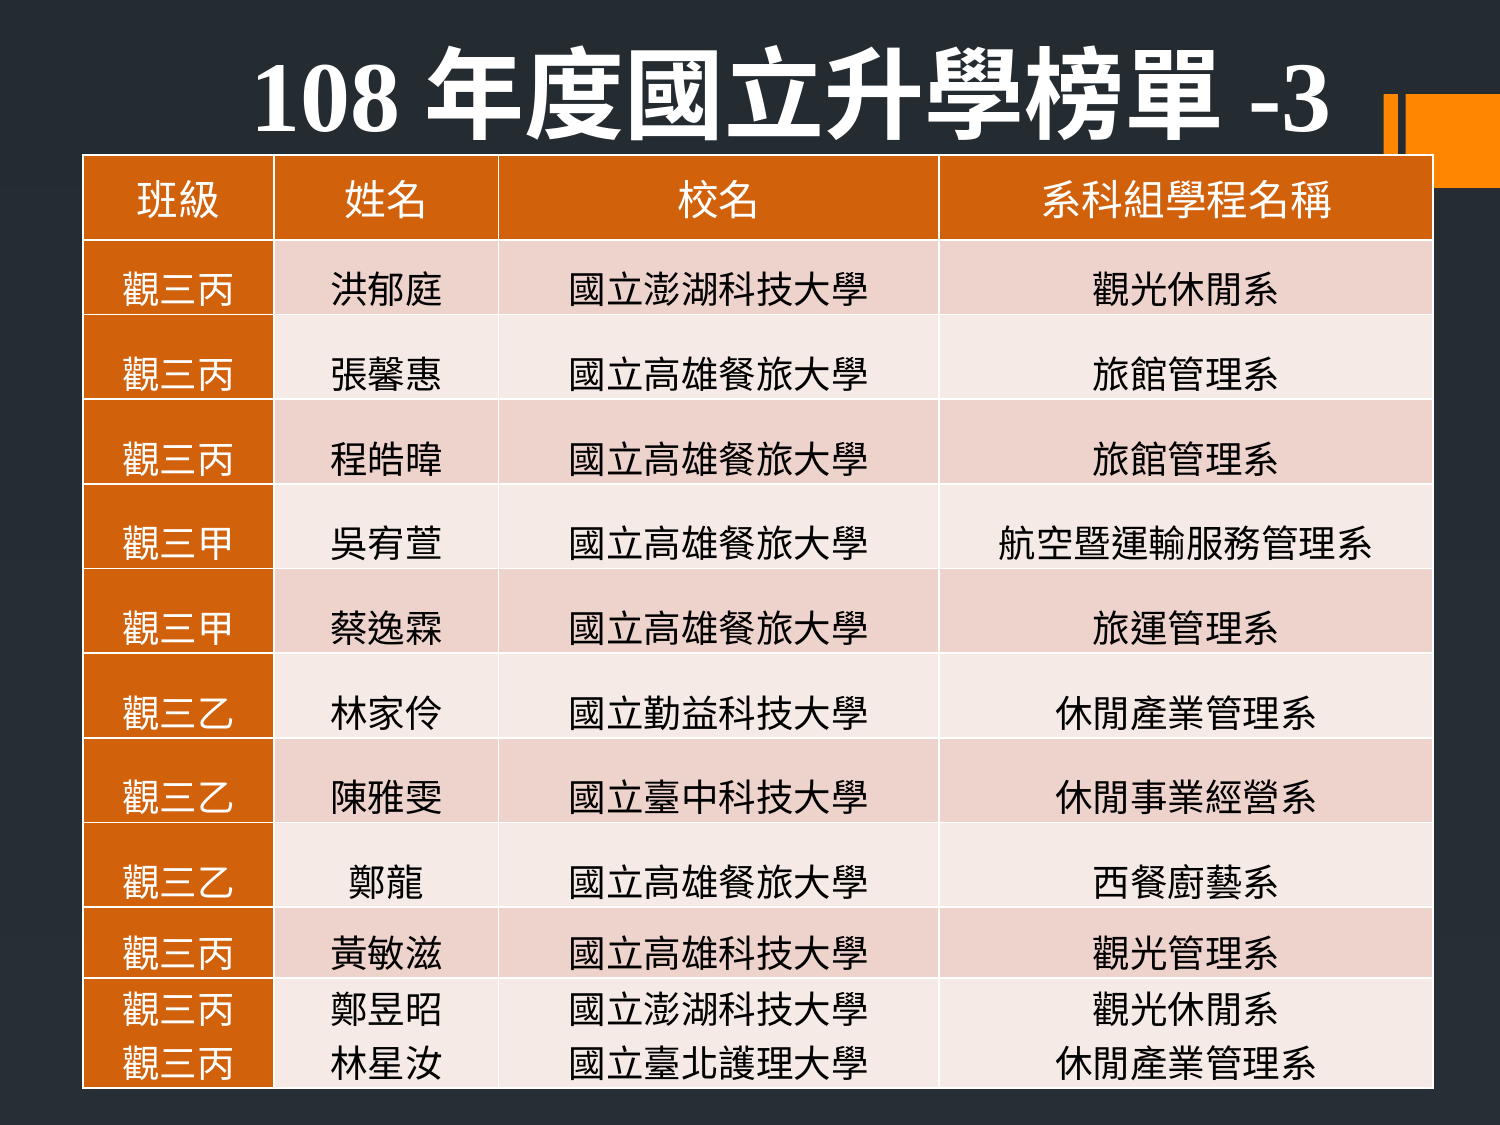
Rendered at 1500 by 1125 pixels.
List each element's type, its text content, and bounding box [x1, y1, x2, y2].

text_box 108年度國立升學榜單-3 [235, 23, 1347, 159]
table_cell 觀三丙 [84, 241, 273, 314]
table_header 班級 [84, 156, 273, 239]
table_cell 國立高雄科技大學 [499, 908, 938, 977]
table_cell 觀三丙 [84, 400, 273, 483]
table_cell 國立高雄餐旅大學 [499, 315, 938, 398]
table_cell 休閒事業經營系 [940, 739, 1432, 822]
table_cell 陳雅雯 [275, 739, 498, 822]
table_cell 程皓暐 [275, 400, 498, 483]
table_cell 國立高雄餐旅大學 [499, 569, 938, 652]
table_cell 觀三丙 觀三丙 [84, 979, 273, 1087]
table_header 系科組學程名稱 [940, 156, 1432, 239]
table_cell 鄭昱昭 林星汝 [275, 979, 498, 1087]
table_cell 洪郁庭 [275, 241, 498, 314]
table_cell 觀三乙 [84, 739, 273, 822]
table_cell 觀光休閒系 [940, 241, 1432, 314]
table_cell 國立澎湖科技大學 國立臺北護理大學 [499, 979, 938, 1087]
table_cell 觀三甲 [84, 569, 273, 652]
table_cell 觀三甲 [84, 485, 273, 568]
table_cell 鄭龍 [275, 823, 498, 906]
table_cell 觀三丙 [84, 315, 273, 398]
table_cell 旅館管理系 [940, 315, 1432, 398]
table_cell 休閒產業管理系 [940, 654, 1432, 737]
table_header 姓名 [275, 159, 498, 239]
table_cell 張馨惠 [275, 315, 498, 398]
table_cell 觀光管理系 [940, 908, 1432, 977]
table_cell 蔡逸霖 [275, 569, 498, 652]
table_cell 航空暨運輸服務管理系 [940, 485, 1432, 568]
table_cell 旅運管理系 [940, 569, 1432, 652]
table_cell 觀三乙 [84, 823, 273, 906]
table_cell 觀三丙 [84, 908, 273, 977]
table_cell 林家伶 [275, 654, 498, 737]
table_cell 旅館管理系 [940, 400, 1432, 483]
table_cell 觀三乙 [84, 654, 273, 737]
table_header 校名 [499, 159, 938, 239]
table_cell 西餐廚藝系 [940, 823, 1432, 906]
table_cell 國立高雄餐旅大學 [499, 400, 938, 483]
table_cell 觀光休閒系 休閒產業管理系 [940, 979, 1432, 1087]
table_cell 國立高雄餐旅大學 [499, 823, 938, 906]
table_cell 國立勤益科技大學 [499, 654, 938, 737]
table_cell 國立澎湖科技大學 [499, 241, 938, 314]
table_cell 黃敏滋 [275, 908, 498, 977]
table_cell 國立臺中科技大學 [499, 739, 938, 822]
table_cell 吳宥萱 [275, 485, 498, 568]
table_cell 國立高雄餐旅大學 [499, 485, 938, 568]
